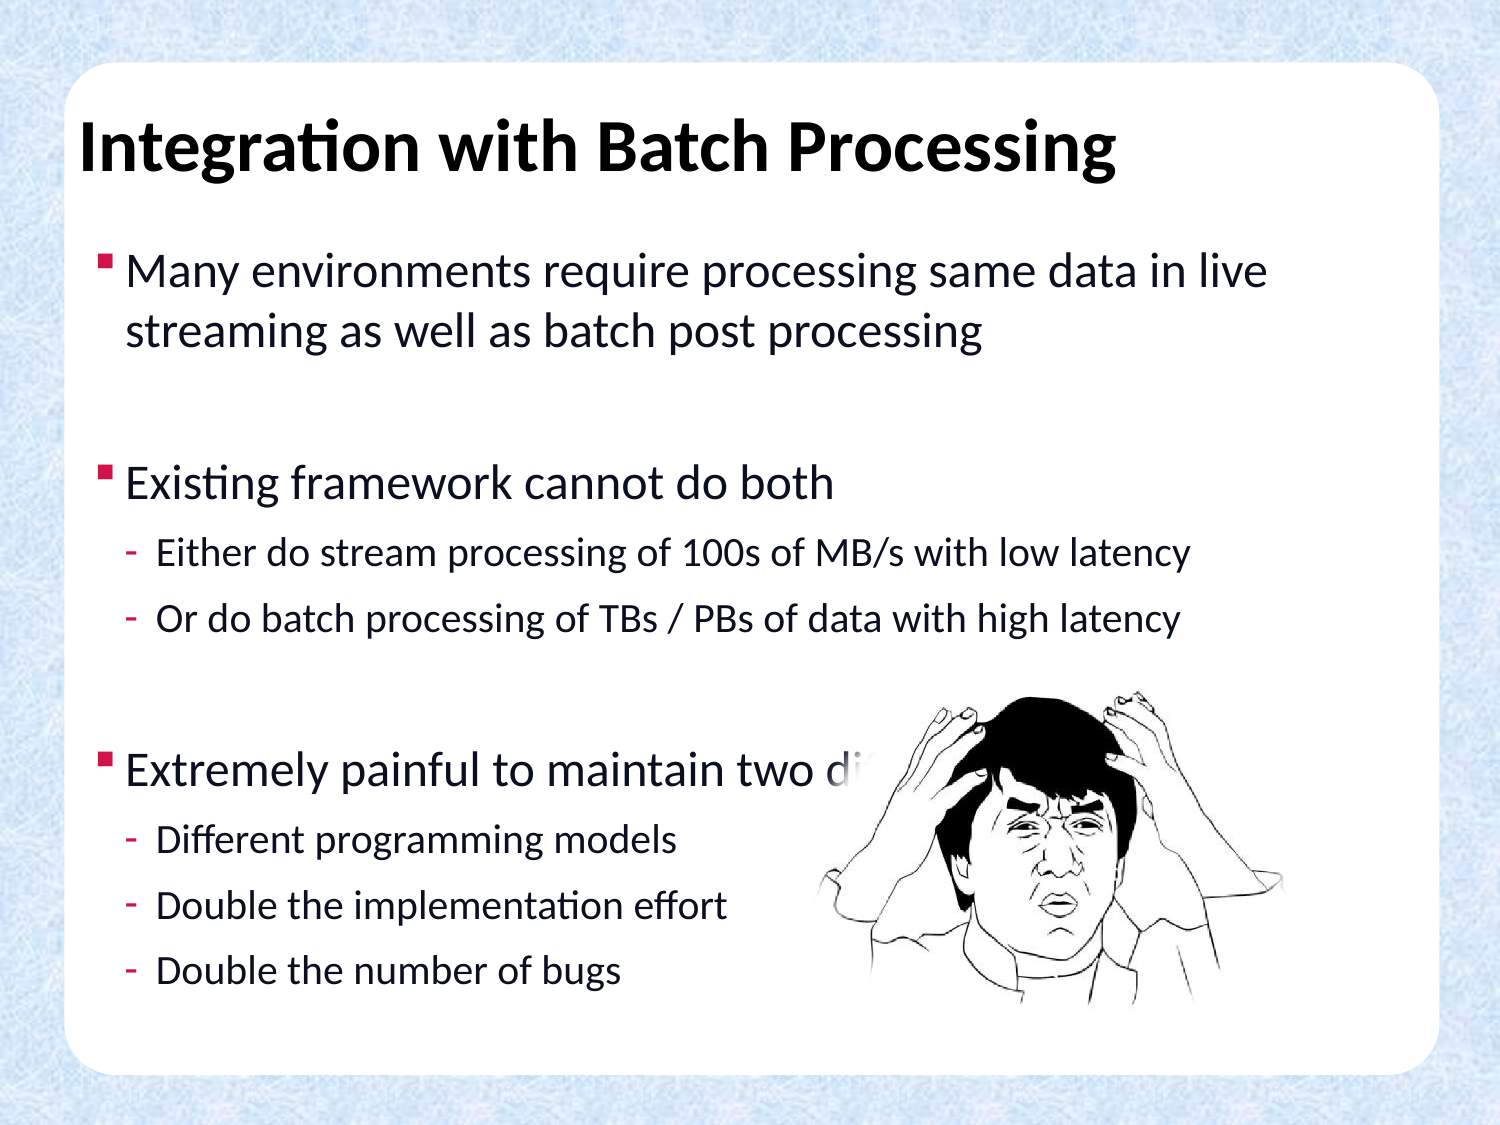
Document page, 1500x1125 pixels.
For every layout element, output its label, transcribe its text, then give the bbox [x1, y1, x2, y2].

list Many environments require processing same data in live streaming as well as batch post processing Existing framework cannot do both Either do stream processing of 100s of MB/s with low latency Or do batch processing of TBs / PBs of data with high latency Extremely painful to maintain two different stacks Different programming models Double the implementation effort Double the number of bugs [71, 237, 1435, 1038]
picture [0, 0, 1500, 1125]
title Integration with Batch Processing [75, 76, 1438, 207]
